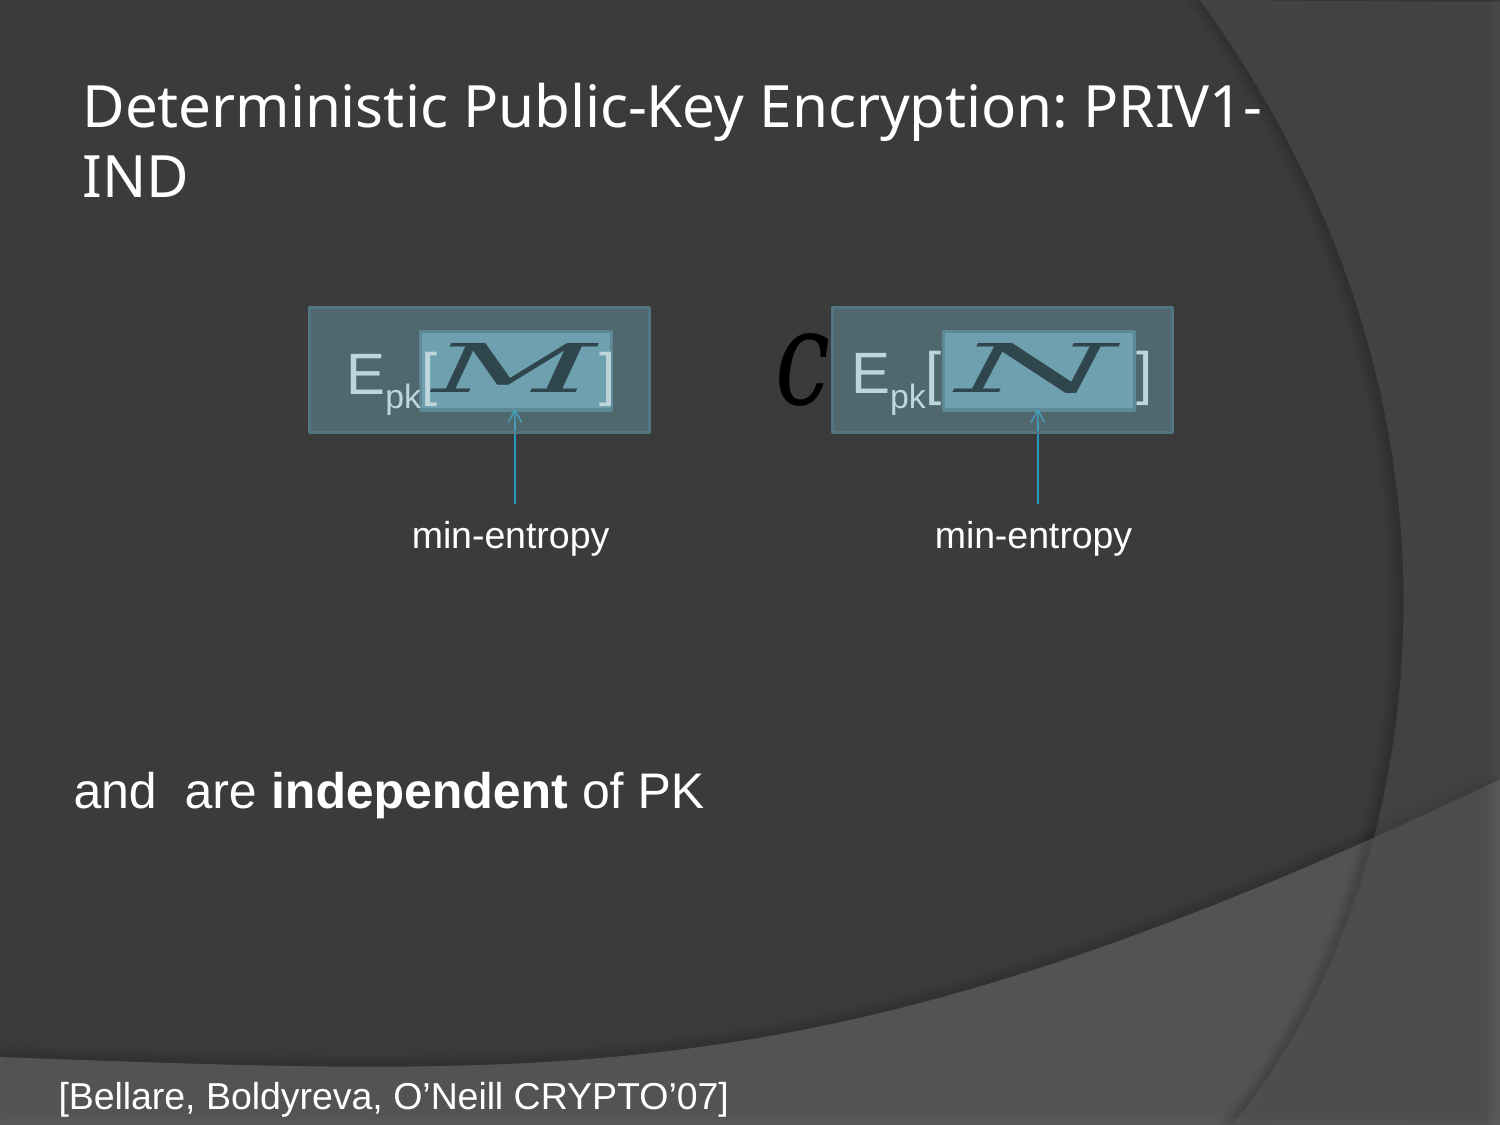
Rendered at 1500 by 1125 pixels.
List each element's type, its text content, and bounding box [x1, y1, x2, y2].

text_box [308, 306, 651, 434]
title Deterministic Public-Key Encryption: PRIV1-IND [75, 45, 1300, 233]
text_box [Bellare, Boldyreva, O’Neill CRYPTO’07] [43, 1064, 745, 1125]
text_box [831, 306, 1174, 434]
